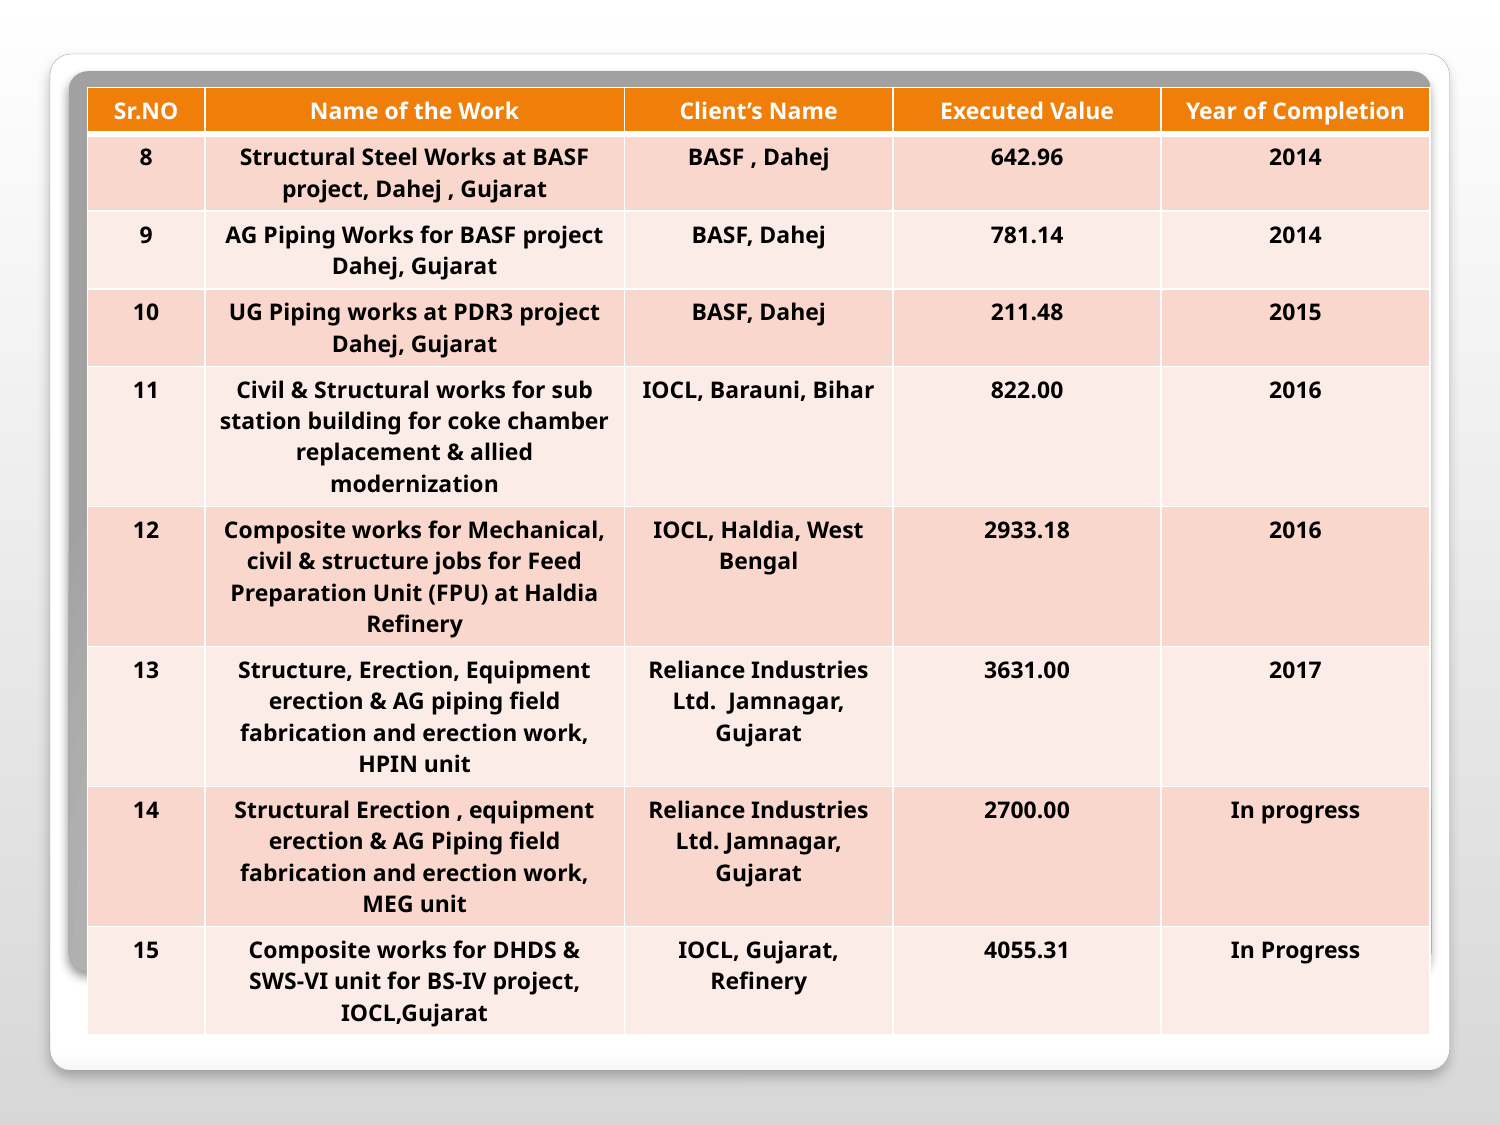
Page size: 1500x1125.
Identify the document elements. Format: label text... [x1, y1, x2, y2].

table_cell In progress [1162, 787, 1429, 926]
table_cell 14 [88, 787, 204, 926]
table_header Client’s Name [625, 88, 892, 131]
table_cell Composite works for DHDS & SWS-VI unit for BS-IV project, IOCL,Gujarat [206, 927, 624, 1034]
table_cell Civil & Structural works for sub station building for coke chamber replacement & allied modernization [206, 367, 624, 506]
table_cell IOCL, Haldia, West Bengal [625, 507, 892, 646]
table_cell IOCL, Barauni, Bihar [625, 367, 892, 506]
table_cell BASF, Dahej [625, 212, 892, 288]
table_cell Composite works for Mechanical, civil & structure jobs for Feed Preparation Unit (FPU) at Haldia Refinery [206, 507, 624, 646]
table_cell 9 [88, 212, 204, 288]
table_cell 12 [88, 507, 204, 646]
table_cell 2016 [1162, 367, 1429, 506]
table_cell Structural Erection , equipment erection & AG Piping field fabrication and erection work, MEG unit [206, 787, 624, 926]
table_header Executed Value [894, 88, 1160, 131]
table_cell AG Piping Works for BASF project Dahej, Gujarat [206, 212, 624, 288]
table_header Name of the Work [206, 88, 624, 131]
table_cell 10 [88, 290, 204, 366]
table_cell In Progress [1162, 927, 1429, 1034]
table_cell 211.48 [894, 290, 1160, 366]
table_cell 8 [88, 137, 204, 210]
table_header Sr.NO [88, 88, 204, 131]
table_cell 2700.00 [894, 787, 1160, 926]
table_cell 15 [88, 927, 204, 1034]
table_cell BASF , Dahej [625, 137, 892, 210]
table_cell 11 [88, 367, 204, 506]
table_cell IOCL, Gujarat, Refinery [625, 927, 892, 1034]
table_cell 2016 [1162, 507, 1429, 646]
table_cell UG Piping works at PDR3 project Dahej, Gujarat [206, 290, 624, 366]
table_cell Reliance Industries Ltd. Jamnagar, Gujarat [625, 647, 892, 786]
table_cell 642.96 [894, 137, 1160, 210]
table_cell 2017 [1162, 647, 1429, 786]
table_cell 2015 [1162, 290, 1429, 366]
table_cell 2014 [1162, 212, 1429, 288]
table_cell 2014 [1162, 137, 1429, 210]
table_cell Reliance Industries Ltd. Jamnagar, Gujarat [625, 787, 892, 926]
table_cell Structure, Erection, Equipment erection & AG piping field fabrication and erection work, HPIN unit [206, 647, 624, 786]
table_header Year of Completion [1162, 88, 1429, 131]
table_cell 2933.18 [894, 507, 1160, 646]
table_cell Structural Steel Works at BASF project, Dahej , Gujarat [206, 137, 624, 210]
table_cell 3631.00 [894, 647, 1160, 786]
table_cell 13 [88, 647, 204, 786]
table_cell 781.14 [894, 212, 1160, 288]
table_cell BASF, Dahej [625, 290, 892, 366]
table_cell 4055.31 [894, 927, 1160, 1034]
table_cell 822.00 [894, 367, 1160, 506]
